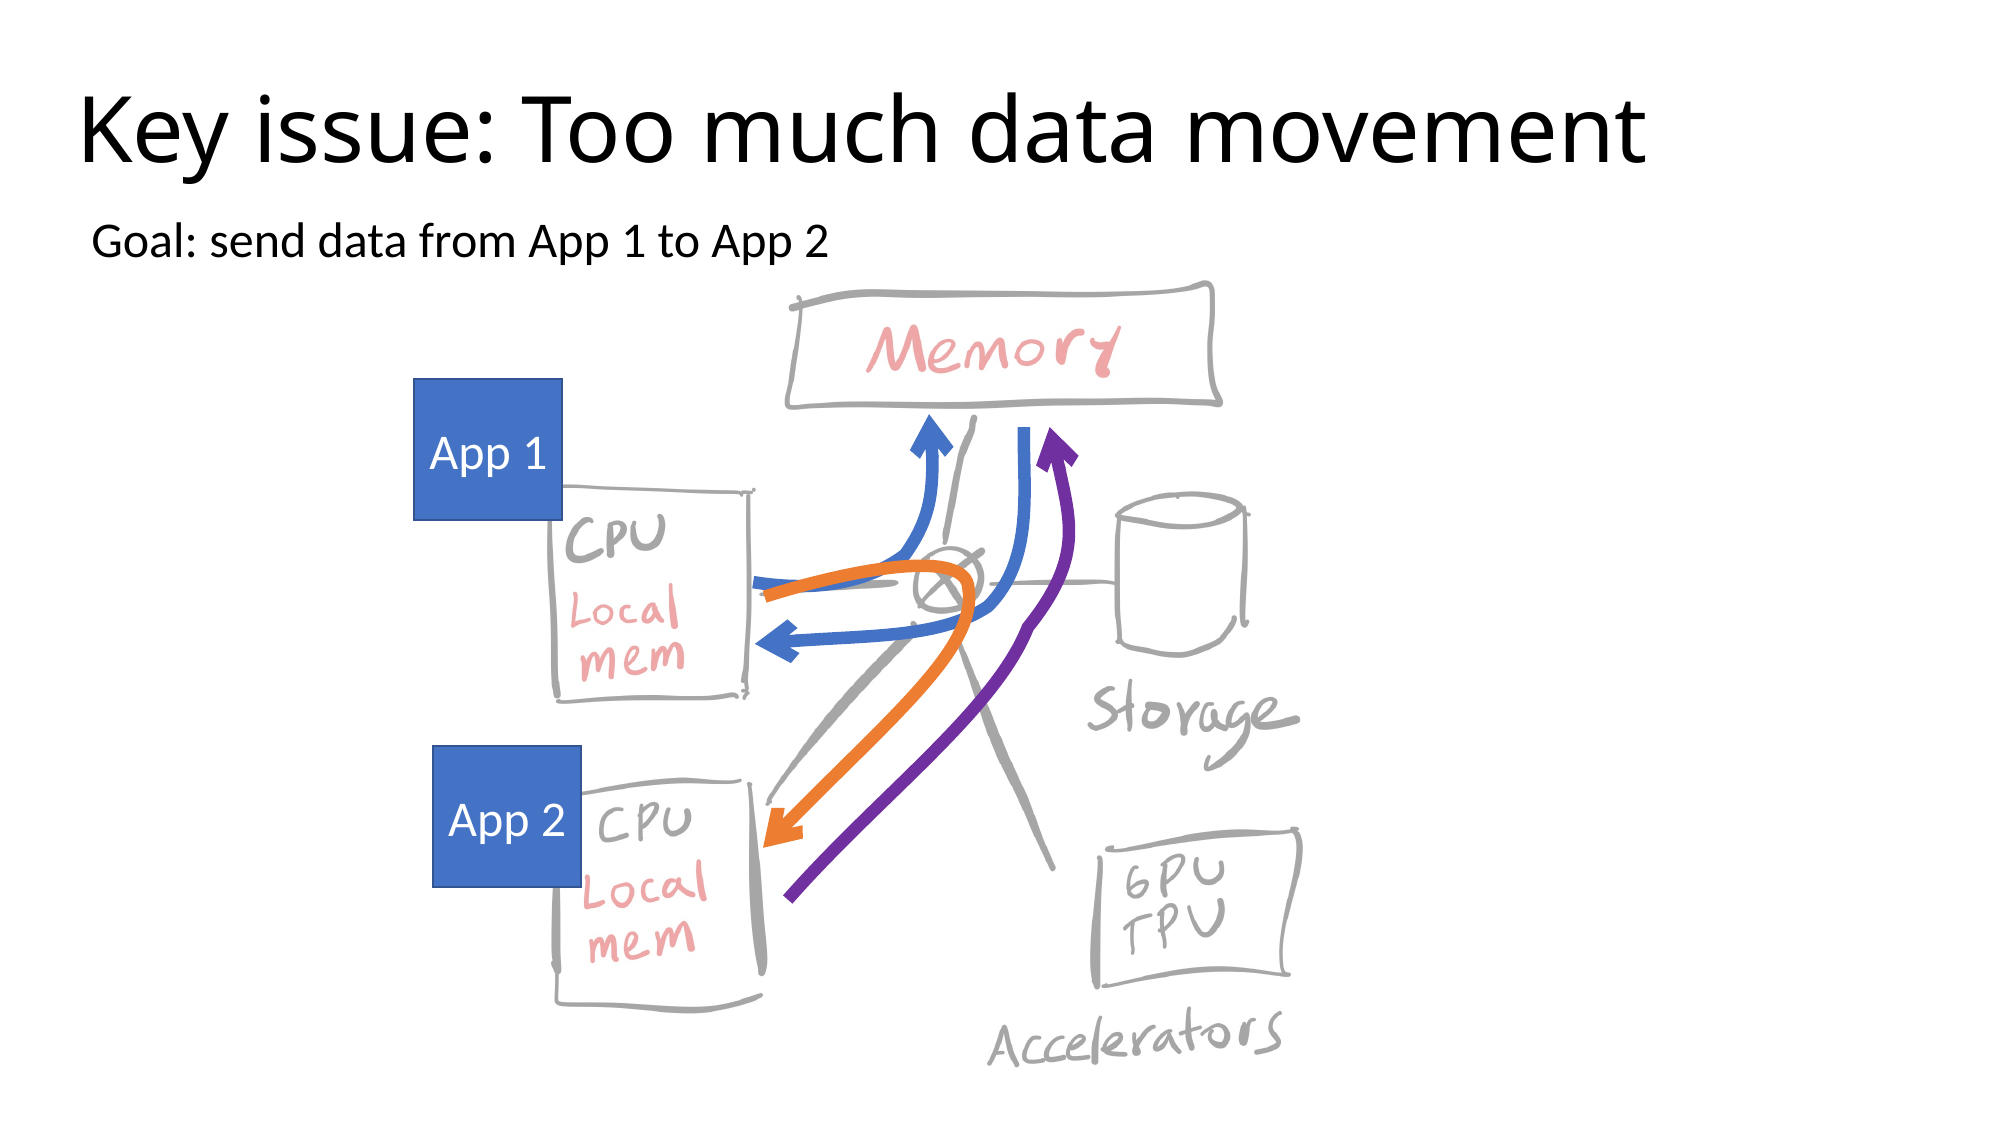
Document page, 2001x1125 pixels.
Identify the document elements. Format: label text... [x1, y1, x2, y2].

text_box Goal: send data from App 1 to App 2 [76, 200, 845, 276]
picture [507, 238, 1379, 1079]
text_box App 2 [432, 745, 507, 888]
title Key issue: Too much data movement [61, 23, 1787, 242]
text_box App 1 [413, 378, 507, 521]
